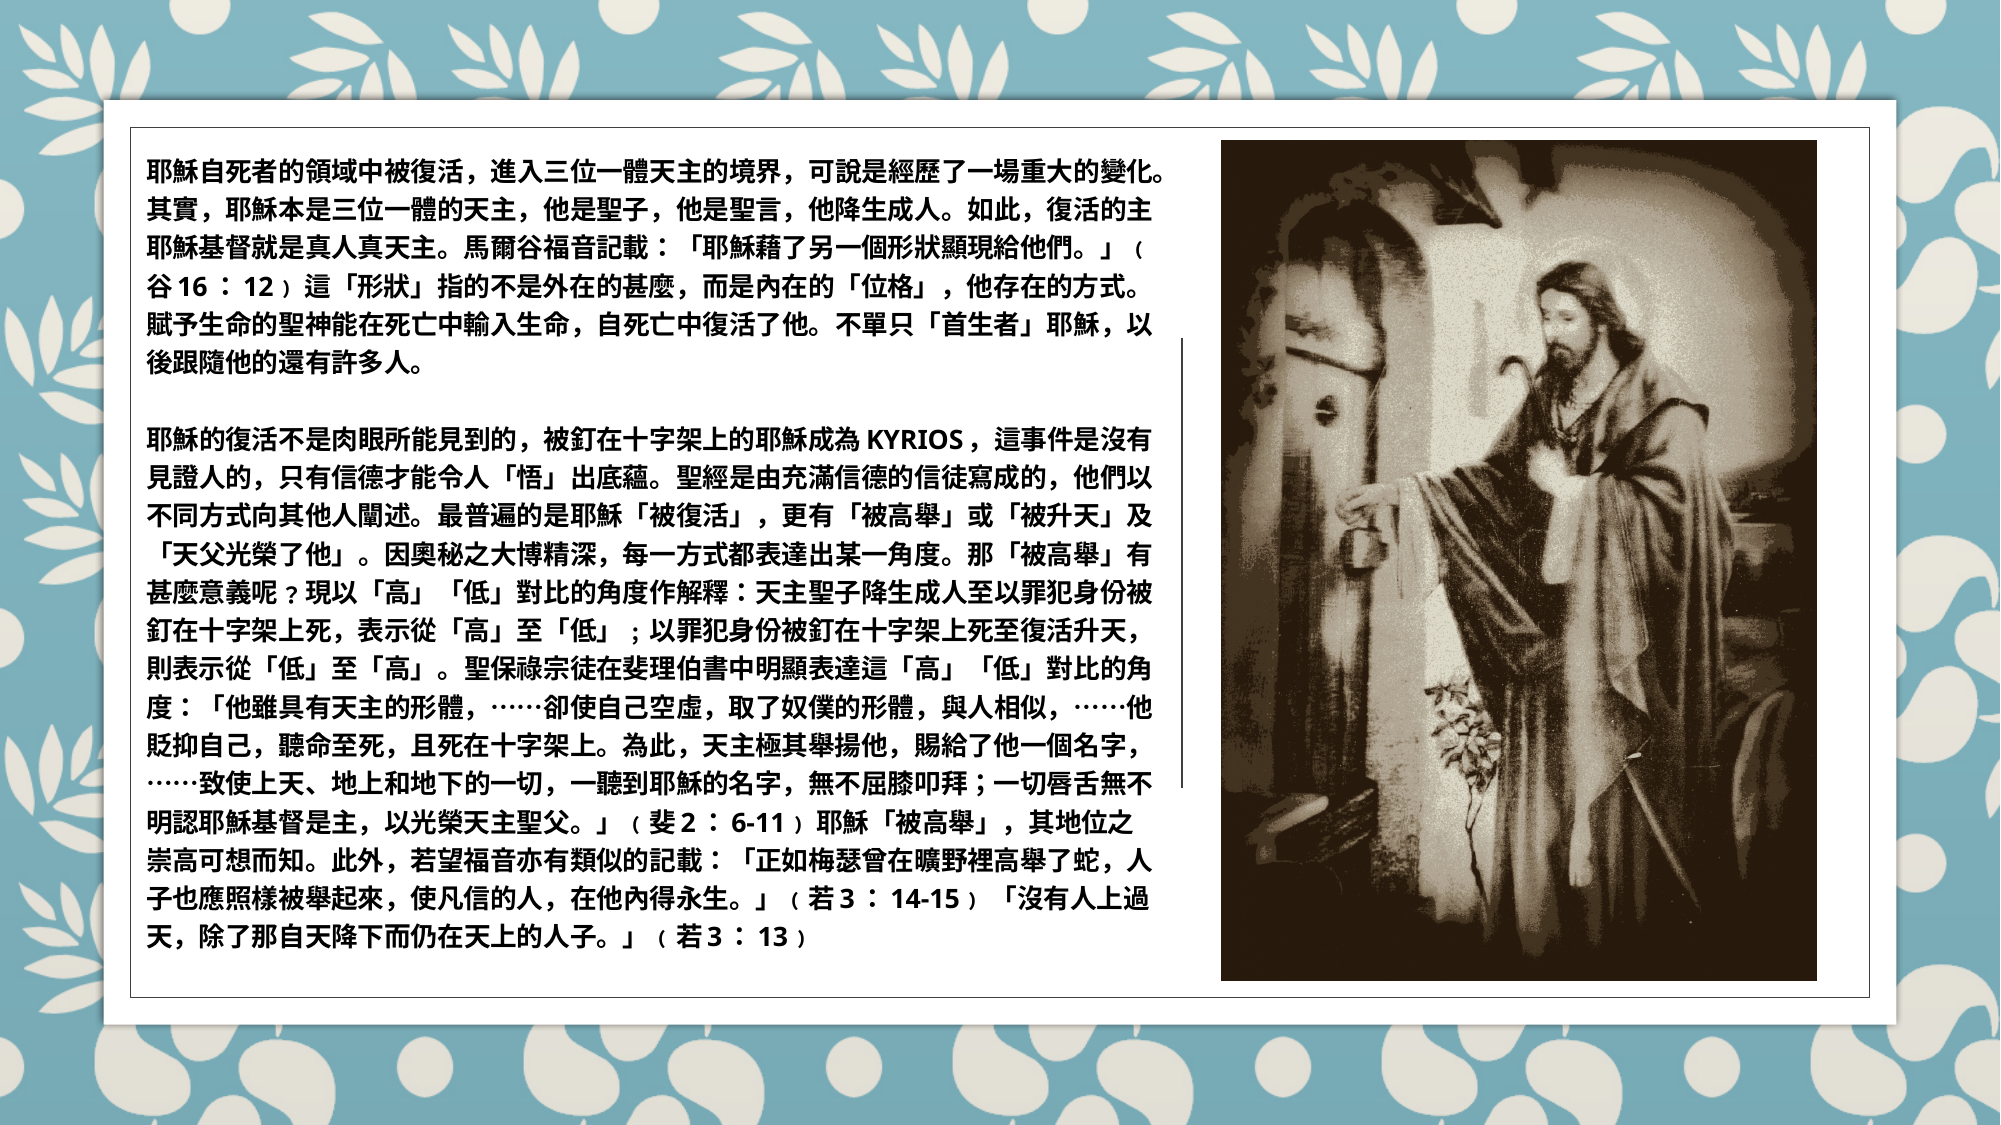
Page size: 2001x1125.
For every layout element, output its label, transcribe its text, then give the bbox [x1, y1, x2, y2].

list 耶穌自死者的領域中被復活，進入三位一體天主的境界，可說是經歷了一場重大的變化。其實，耶穌本是三位一體的天主，他是聖子，他是聖言，他降生成人。如此，復活的主耶穌基督就是真人真天主。馬爾谷福音記載：「耶穌藉了另一個形狀顯現給他們。」﹙谷16：12﹚這「形狀」指的不是外在的甚麼，而是內在的「位格」，他存在的方式。賦予生命的聖神能在死亡中輸入生命，自死亡中復活了他。不單只「首生者」耶穌，以後跟隨他的還有許多人。 耶穌的復活不是肉眼所能見到的，被釘在十字架上的耶穌成為KYRIOS，這事件是沒有見證人的，只有信德才能令人「悟」出底蘊。聖經是由充滿信德的信徒寫成的，他們以不同方式向其他人闡述。最普遍的是耶穌「被復活」，更有「被高舉」或「被升天」及「天父光榮了他」。因奧秘之大博精深，每一方式都表達出某一角度。那「被高舉」有甚麼意義呢﹖現以「高」「低」對比的角度作解釋：天主聖子降生成人至以罪犯身份被釘在十字架上死，表示從「高」至「低」﹔以罪犯身份被釘在十字架上死至復活升天，則表示從「低」至「高」。聖保祿宗徒在斐理伯書中明顯表達這「高」「低」對比的角度：「他雖具有天主的形體，……卻使自己空虛，取了奴僕的形體，與人相似，……他貶抑自己，聽命至死，且死在十字架上。為此，天主極其舉揚他，賜給了他一個名字，……致使上天、地上和地下的一切，一聽到耶穌的名字，無不屈膝叩拜；一切唇舌無不明認耶穌基督是主，以光榮天主聖父。」﹙斐2：6-11﹚耶穌「被高舉」，其地位之崇高可想而知。此外，若望福音亦有類似的記載：「正如梅瑟曾在曠野裡高舉了蛇，人子也應照樣被舉起來，使凡信的人，在他內得永生。」﹙若3：14-15﹚「沒有人上過天，除了那自天降下而仍在天上的人子。」﹙若3：13﹚ [131, 135, 1175, 998]
text_box [130, 127, 1870, 998]
text_box [103, 100, 1897, 1025]
picture [1221, 140, 1817, 982]
text_box [0, 0, 2000, 1125]
